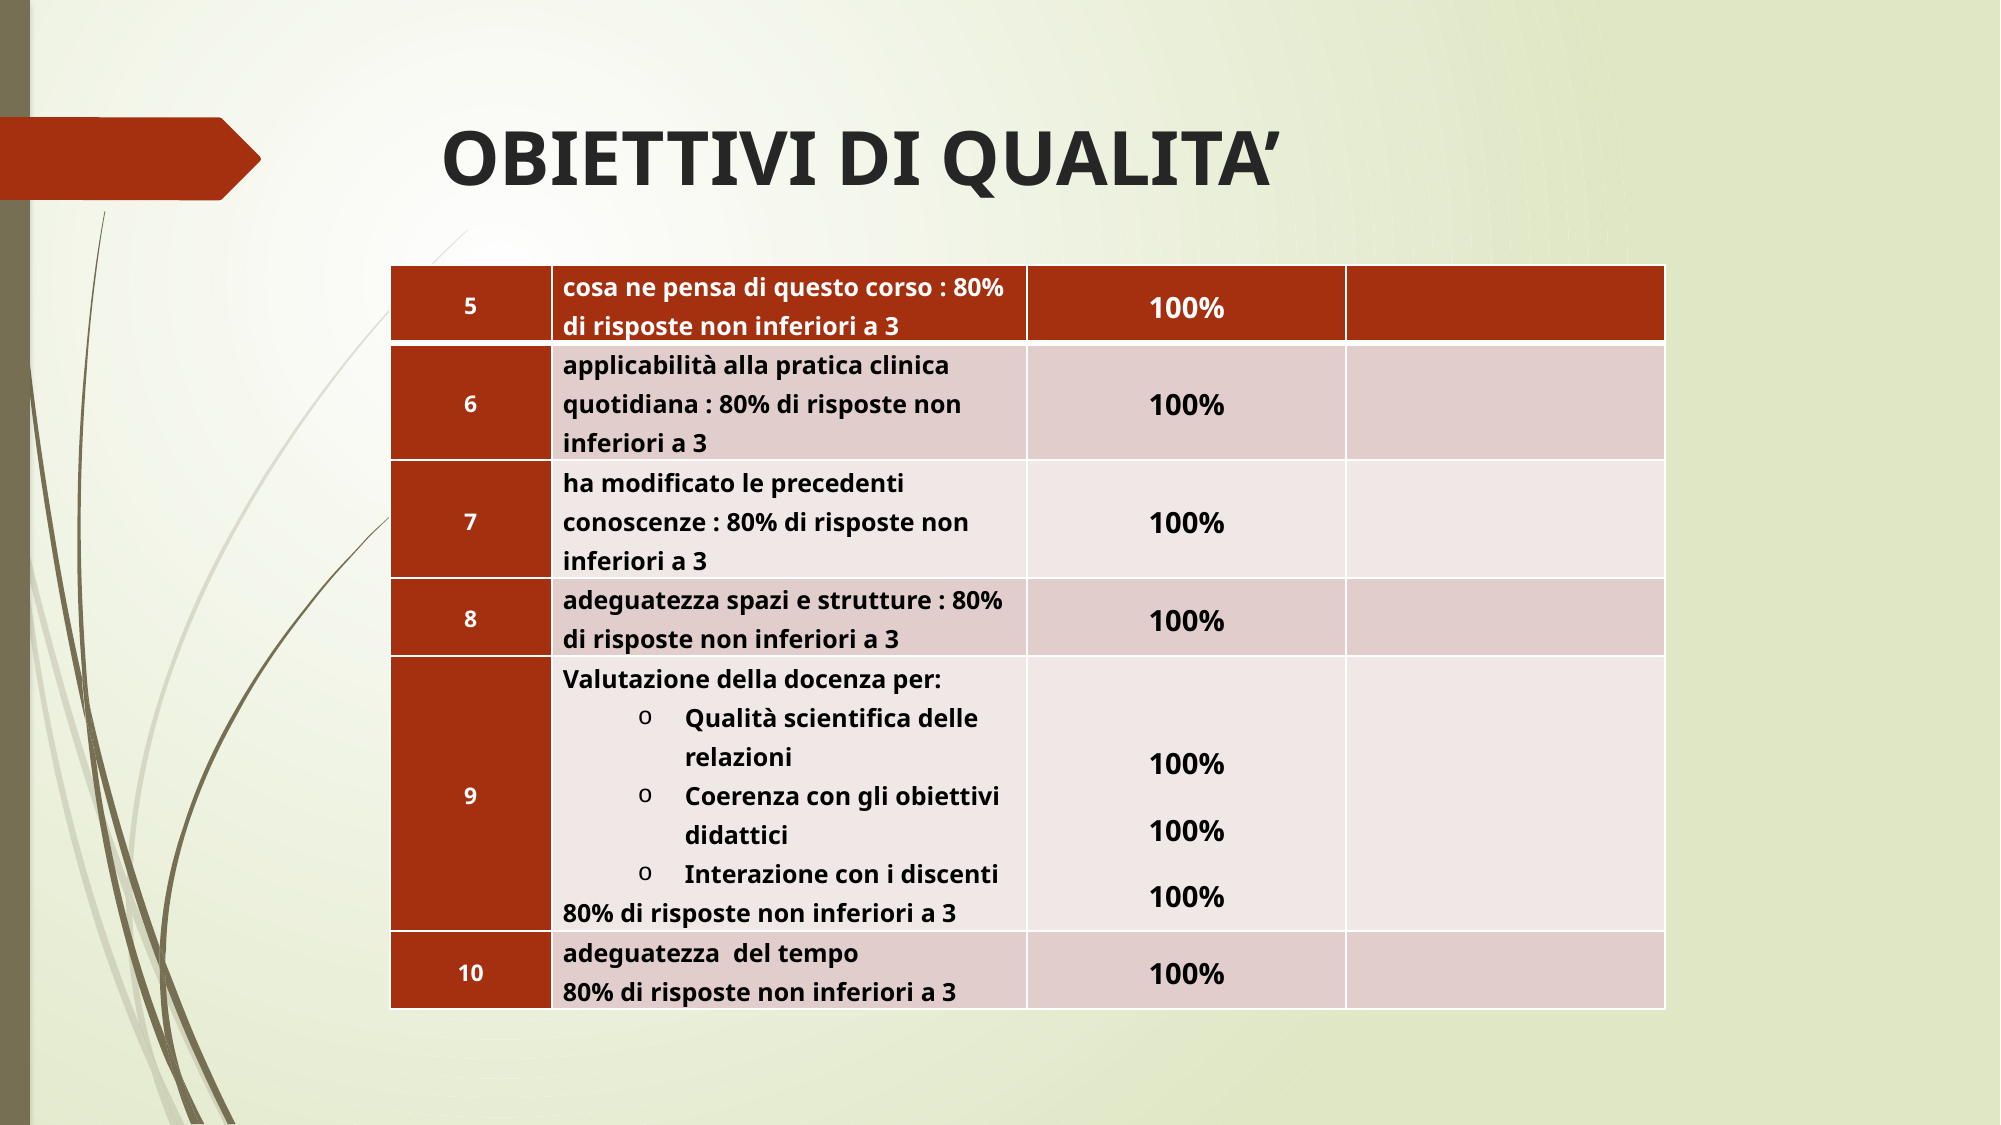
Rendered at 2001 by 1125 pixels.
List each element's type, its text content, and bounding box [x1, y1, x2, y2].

table_header cosa ne pensa di questo corso : 80% di risposte non inferiori a 3 [553, 266, 1026, 340]
table_cell 100% [1028, 579, 1345, 655]
table_cell 6 [391, 346, 551, 459]
table_cell adeguatezza del tempo 80% di risposte non inferiori a 3 [553, 932, 1026, 1008]
table_cell 7 [391, 461, 551, 577]
table_cell adeguatezza spazi e strutture : 80% di risposte non inferiori a 3 [553, 579, 1026, 655]
table_cell Valutazione della docenza per: Qualità scientifica delle relazioni Coerenza con gli obiettivi didattici Interazione con i discenti 80% di risposte non inferiori a 3 [553, 657, 1026, 930]
table_cell 9 [391, 657, 551, 930]
table_cell 8 [391, 579, 551, 655]
table_header 5 [391, 266, 551, 340]
table_cell ha modificato le precedenti conoscenze : 80% di risposte non inferiori a 3 [553, 461, 1026, 577]
table_cell applicabilità alla pratica clinica quotidiana : 80% di risposte non inferiori a 3 [553, 346, 1026, 459]
table_cell [1347, 657, 1664, 930]
table_cell [1347, 461, 1664, 577]
table_cell [1347, 346, 1664, 459]
table_header [1347, 266, 1664, 340]
table_header 100% [1028, 266, 1345, 340]
table_cell 10 [391, 932, 551, 1008]
table_cell [1347, 932, 1664, 1008]
table_cell 100% [1028, 461, 1345, 577]
title OBIETTIVI DI QUALITA’ [425, 102, 1888, 223]
table_cell [1347, 579, 1664, 655]
table_cell 100% [1028, 346, 1345, 459]
table_cell 100% 100% 100% [1028, 657, 1345, 930]
table_cell 100% [1028, 932, 1345, 1008]
